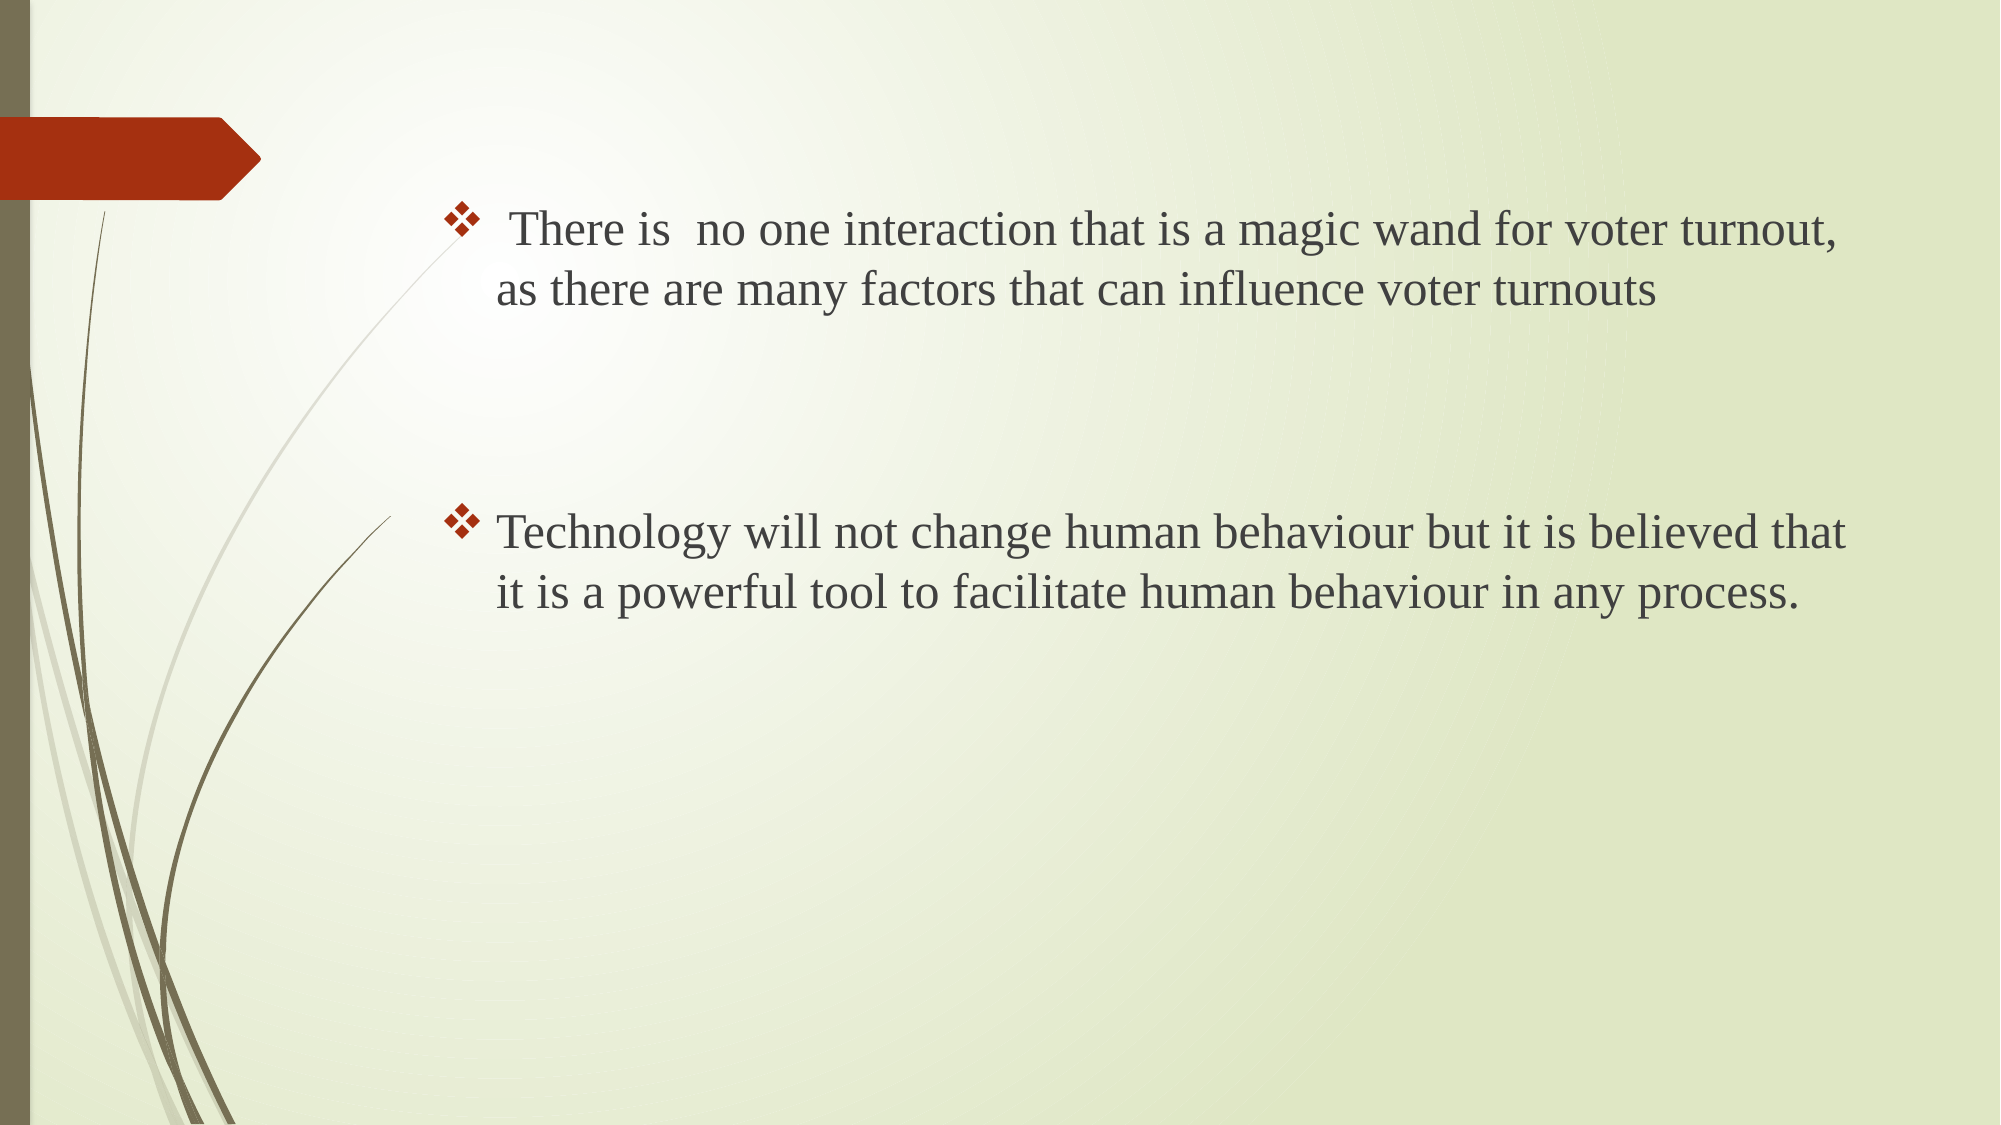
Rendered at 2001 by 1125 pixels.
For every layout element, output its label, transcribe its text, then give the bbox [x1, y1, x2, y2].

list There is no one interaction that is a magic wand for voter turnout, as there are many factors that can influence voter turnouts Technology will not change human behaviour but it is believed that it is a powerful tool to facilitate human behaviour in any process. [424, 188, 1888, 1025]
